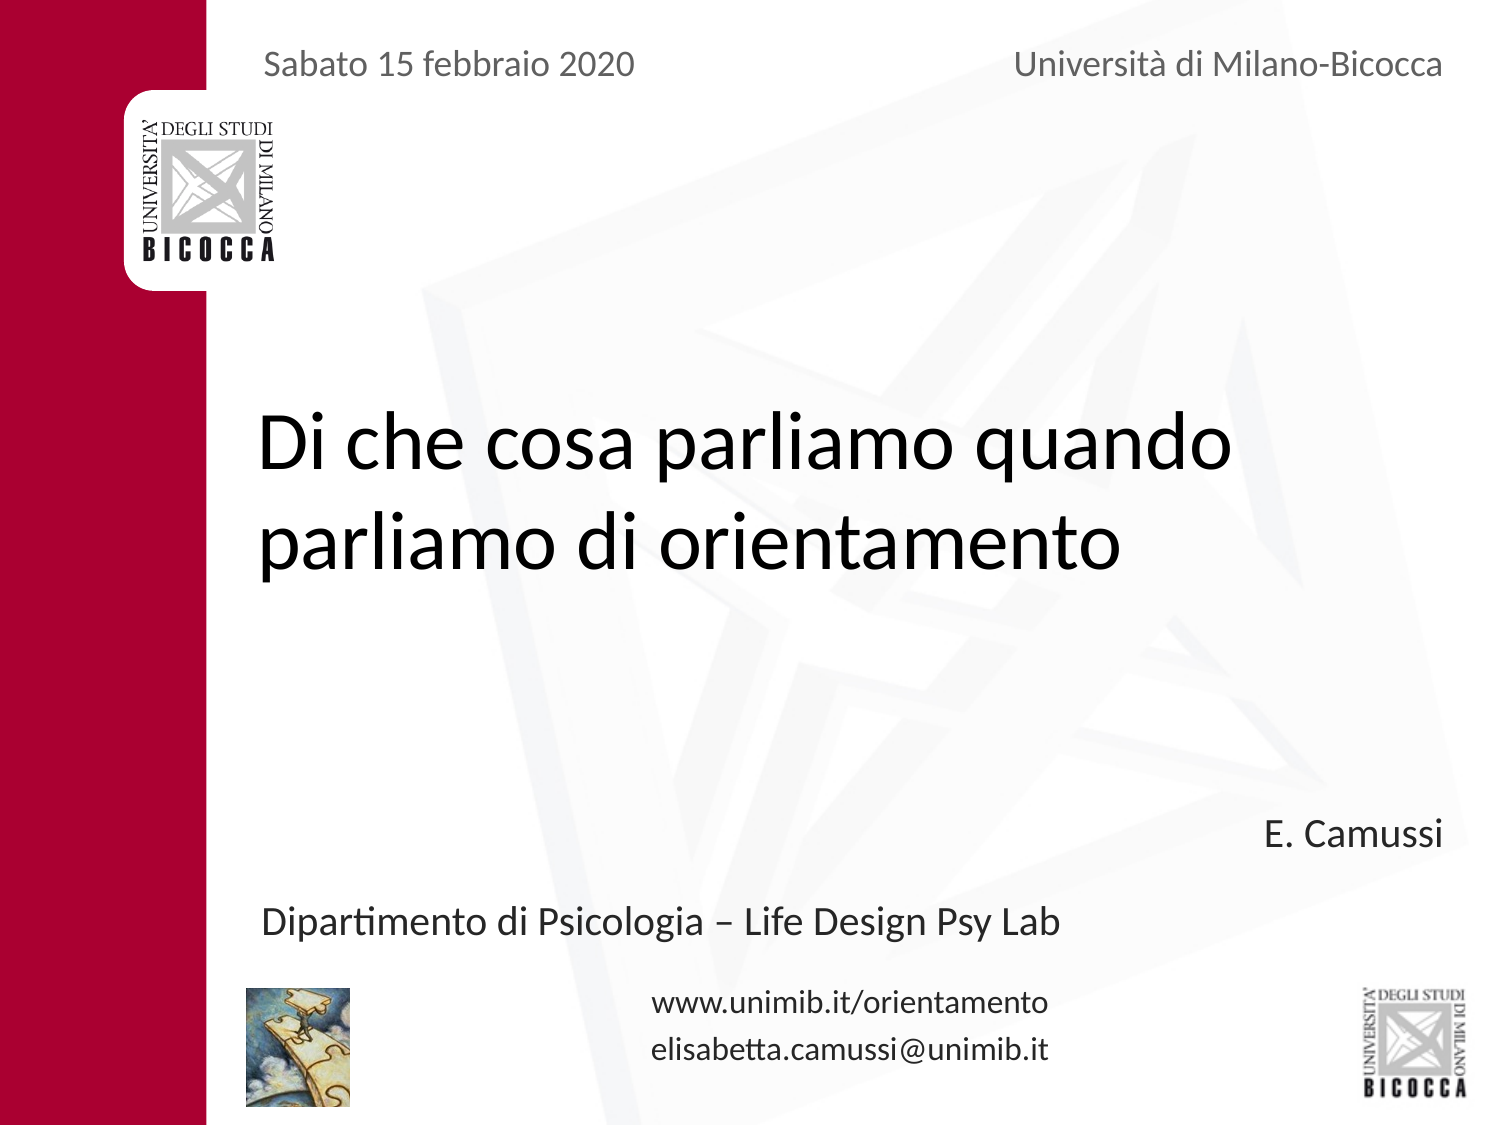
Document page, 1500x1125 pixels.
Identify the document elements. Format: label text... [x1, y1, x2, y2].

title Di che cosa parliamo quando parliamo di orientamento [242, 365, 1459, 607]
list Sabato 15 febbraio 2020 Università di Milano-Bicocca [200, 30, 1459, 92]
list Dipartimento di Psicologia – Life Design Psy Lab [246, 885, 1459, 957]
text_box www.unimib.it/orientamento elisabetta.camussi@unimib.it [596, 972, 1105, 1122]
list E. Camussi [242, 798, 1459, 870]
picture [207, 0, 1497, 1125]
picture [135, 115, 281, 268]
